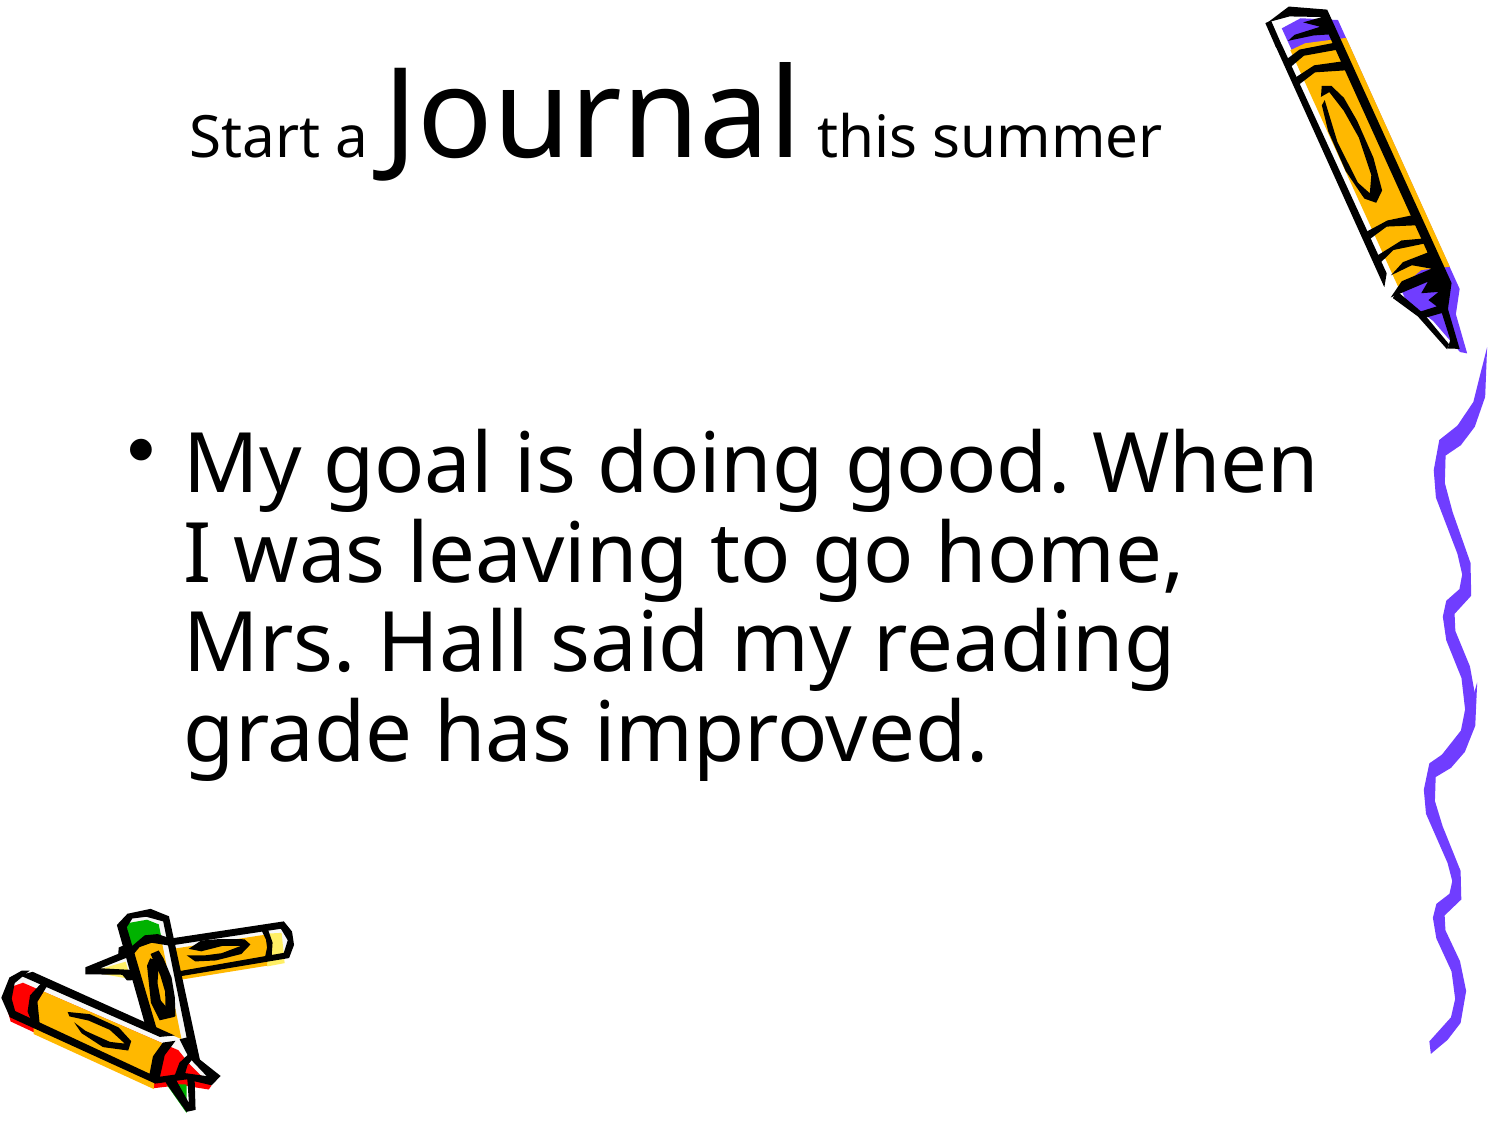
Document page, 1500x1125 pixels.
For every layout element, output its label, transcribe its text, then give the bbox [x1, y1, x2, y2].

title Start a Journal this summer [112, 24, 1240, 213]
list My goal is doing good. When I was leaving to go home, Mrs. Hall said my reading grade has improved. [112, 299, 1376, 901]
